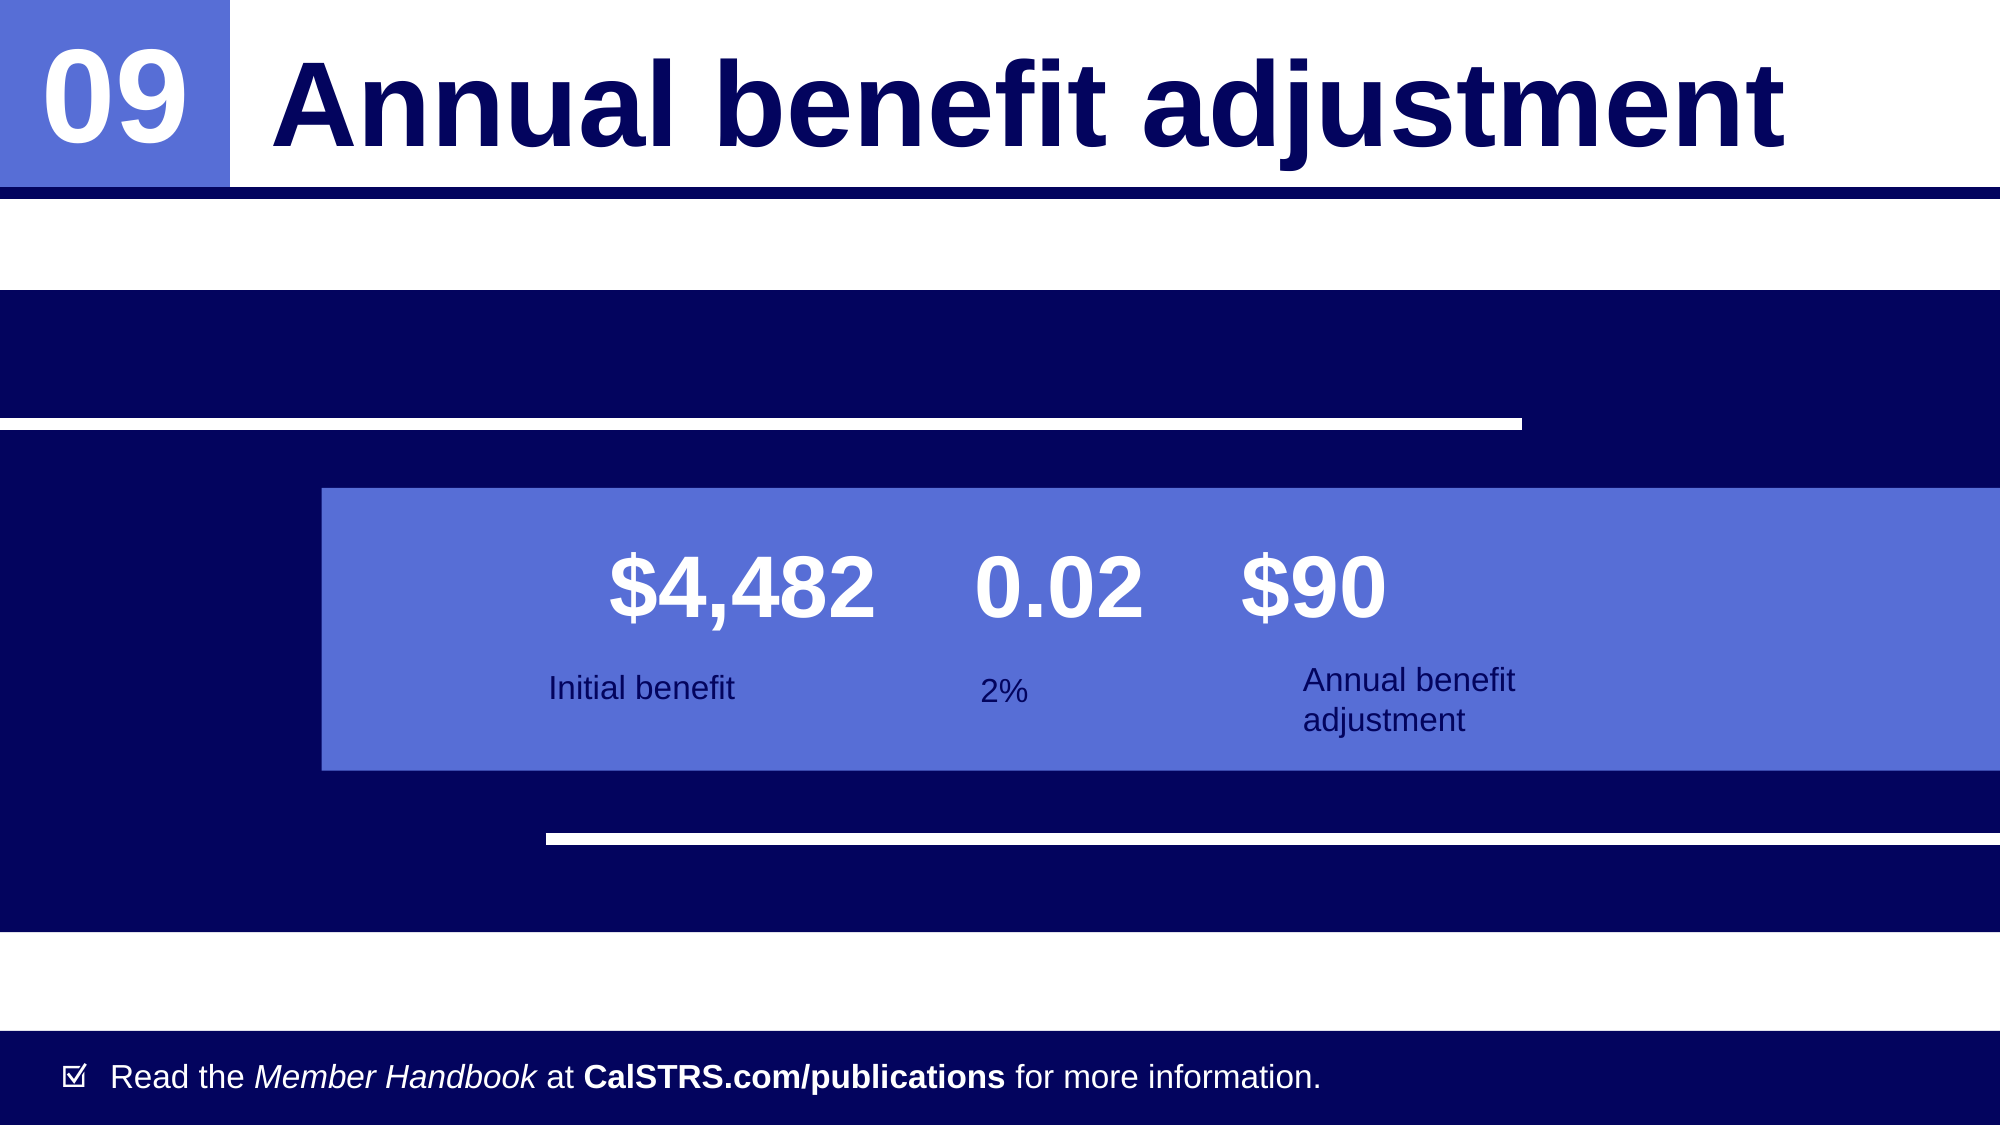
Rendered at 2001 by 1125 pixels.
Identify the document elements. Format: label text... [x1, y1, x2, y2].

text_box 09 [25, 27, 205, 172]
text_box Annual benefit adjustment [255, 1, 1975, 192]
text_box Read the Member Handbook at CalSTRS.com/publications for more information. [48, 1047, 1487, 1103]
text_box [0, 289, 2000, 933]
text_box [0, 0, 231, 187]
picture [63, 1063, 87, 1087]
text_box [321, 487, 2000, 771]
text_box [0, 1030, 2000, 1125]
